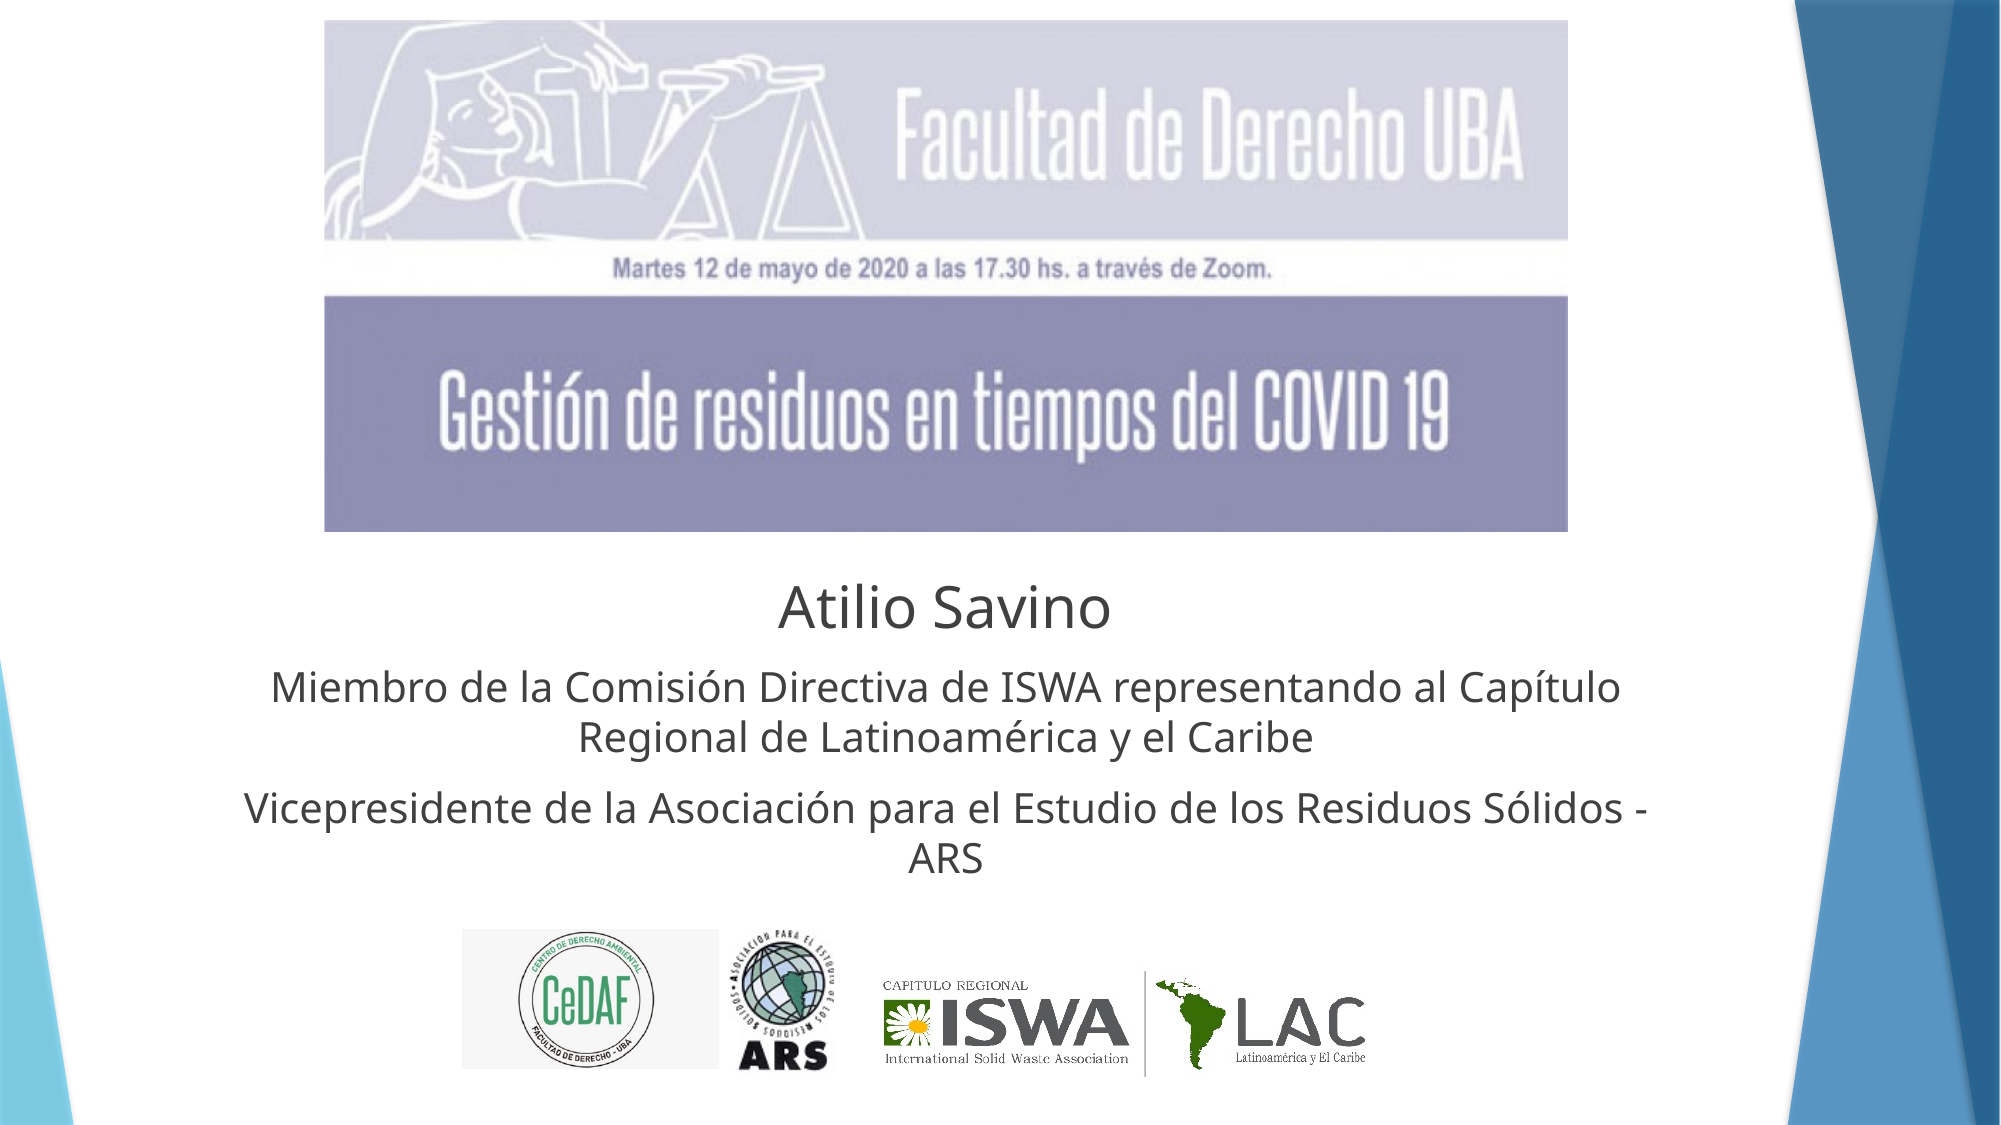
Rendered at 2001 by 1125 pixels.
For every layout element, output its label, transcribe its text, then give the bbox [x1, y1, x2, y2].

picture [323, 20, 1569, 532]
list Atilio Savino Miembro de la Comisión Directiva de ISWA representando al Capítulo Regional de Latinoamérica y el Caribe Vicepresidente de la Asociación para el Estudio de los Residuos Sólidos - ARS [191, 562, 1701, 1125]
